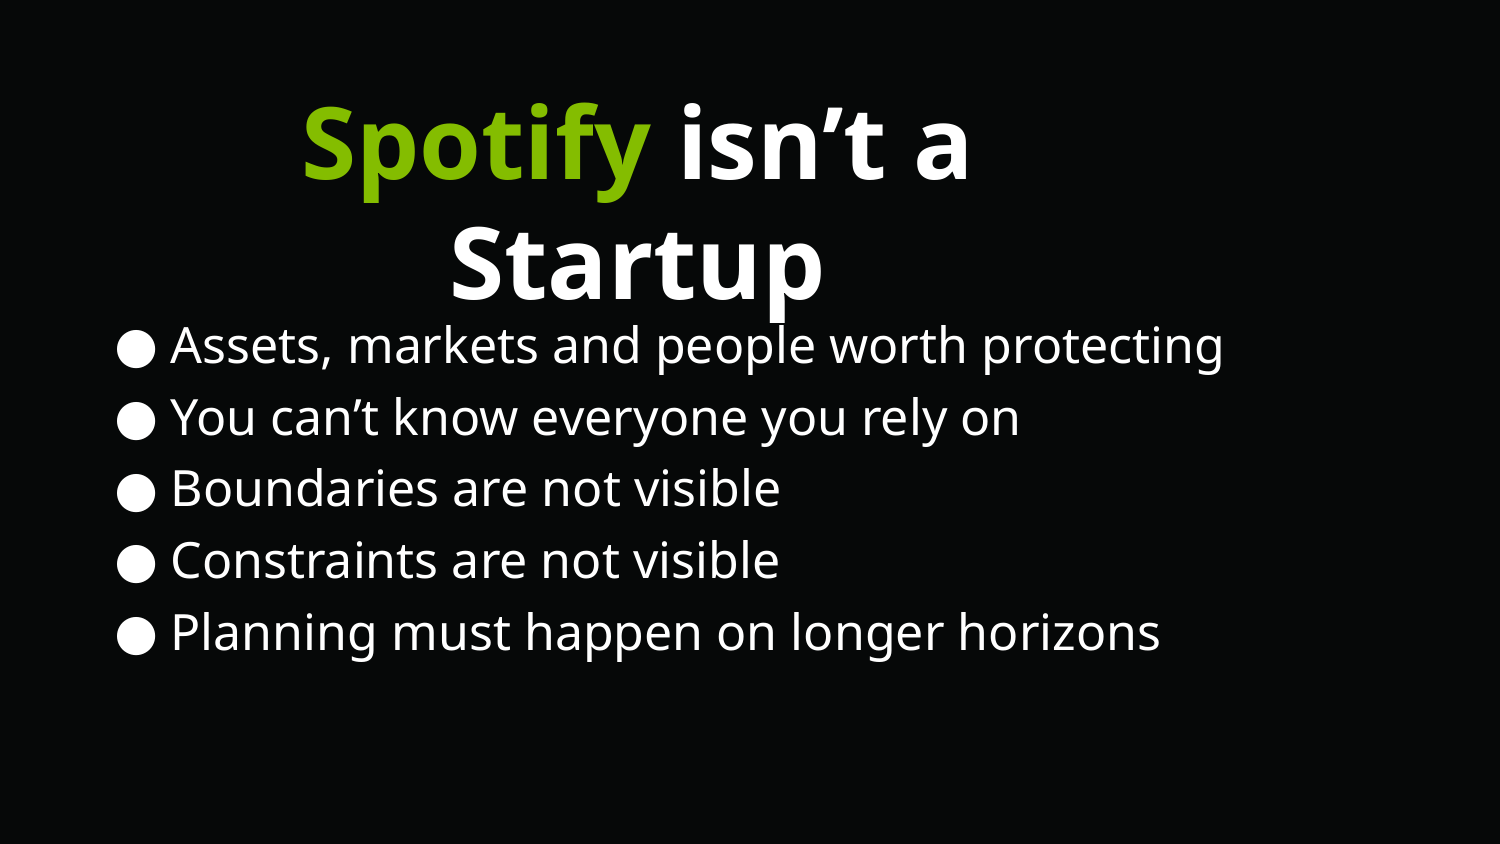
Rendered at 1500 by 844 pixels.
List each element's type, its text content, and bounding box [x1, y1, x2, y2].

text_box Spotify isn’t a Startup [108, 71, 1168, 241]
list Assets, markets and people worth protecting You can’t know everyone you rely on Boundaries are not visible Constraints are not visible Planning must happen on longer horizons [108, 241, 1421, 747]
